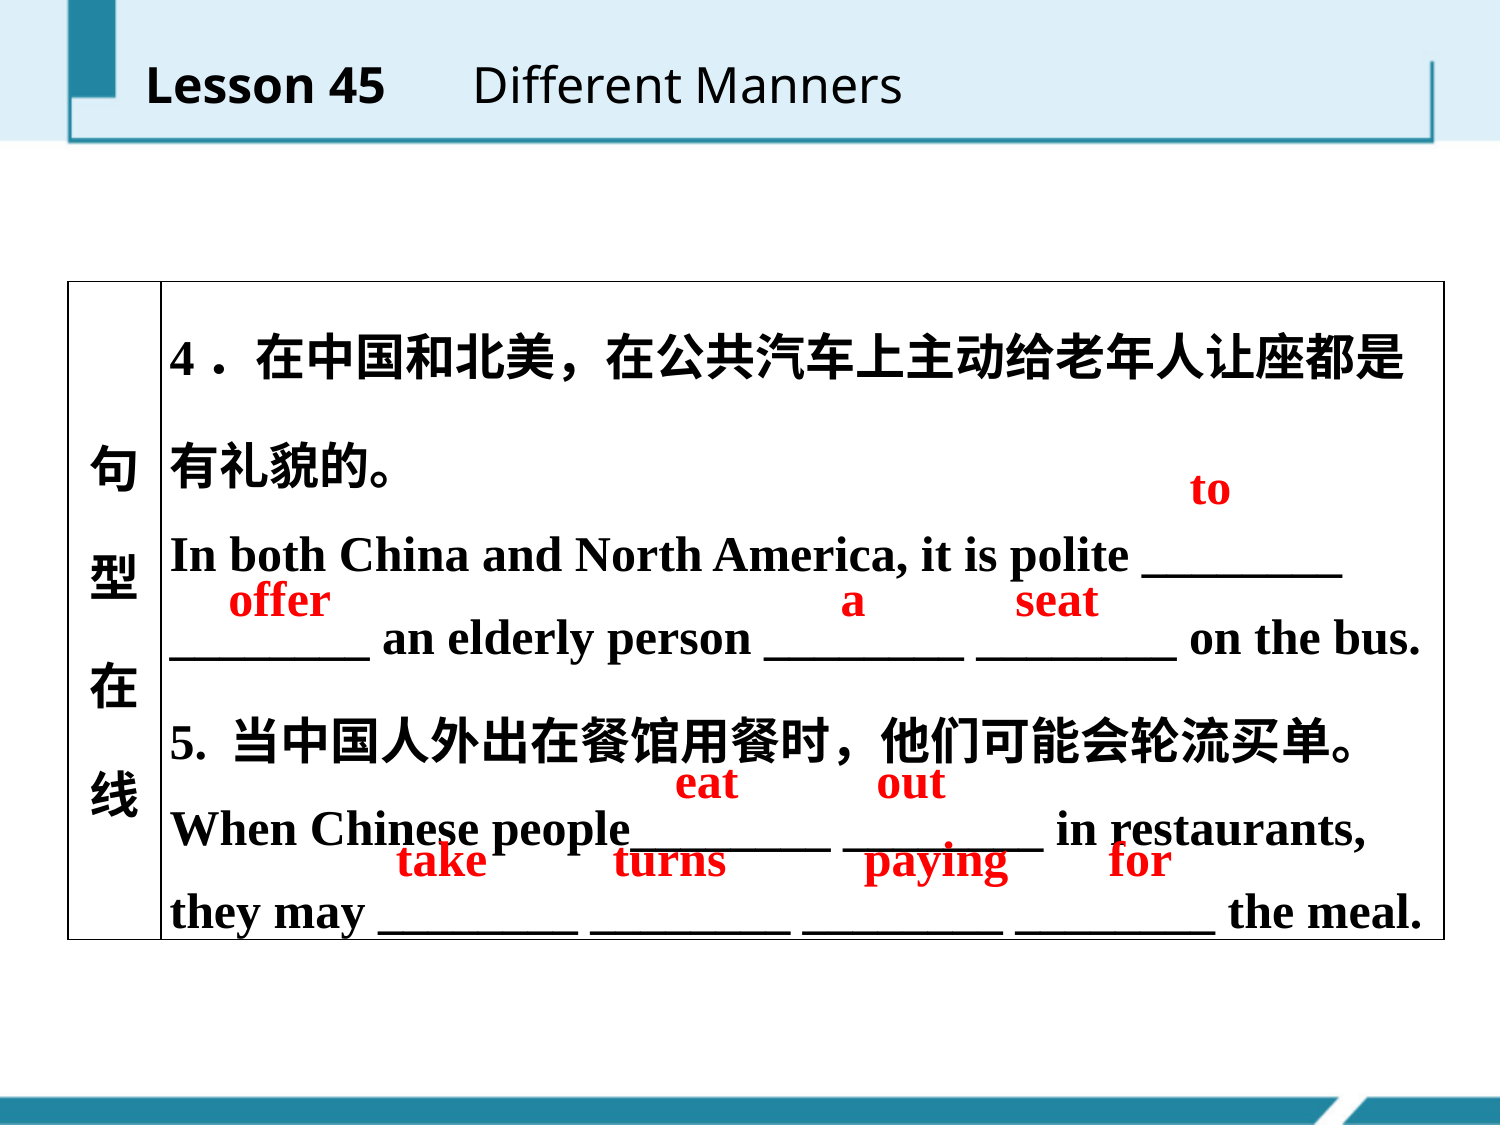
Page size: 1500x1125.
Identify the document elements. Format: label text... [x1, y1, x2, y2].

text_box take turns paying for [381, 818, 1188, 894]
picture [0, 0, 1500, 1125]
text_box offer [213, 559, 347, 634]
text_box eat out [660, 741, 961, 816]
table_header 4．在中国和北美，在公共汽车上主动给老年人让座都是有礼貌的。 In both China and North America, it is polite ________ ________ an elderly person ________ ________ on the bus. 5. 当中国人外出在餐馆用餐时，他们可能会轮流买单。 When Chinese people________ ________ in restaurants, they may ________ ________ ________ ________ the meal. [162, 282, 1443, 939]
text_box to [1174, 446, 1259, 522]
text_box a seat [825, 559, 1115, 634]
table_header 句型在线 [69, 282, 160, 939]
text_box Lesson 45 Different Manners [117, 15, 932, 121]
